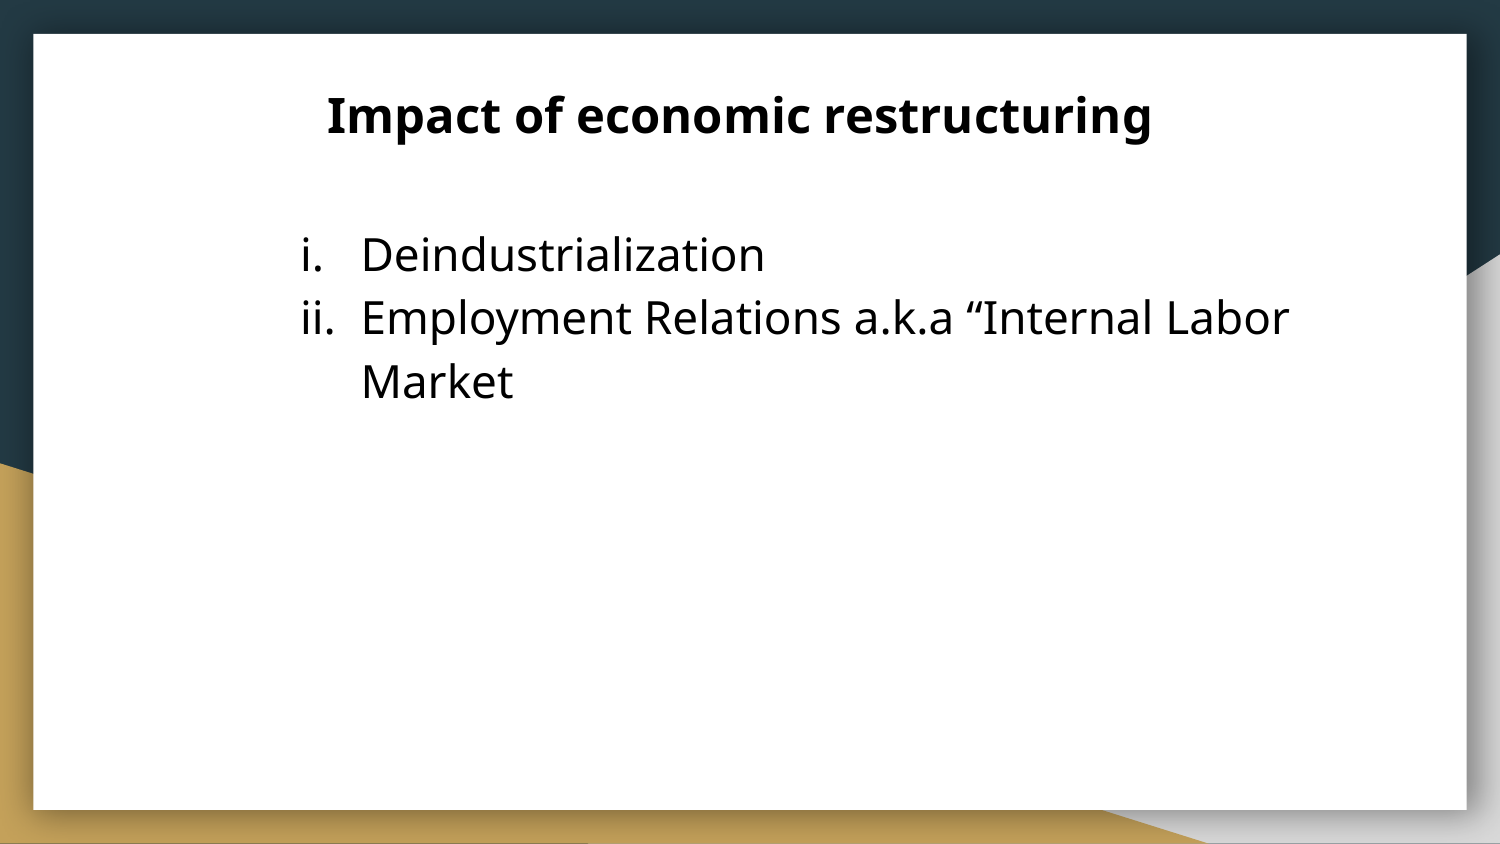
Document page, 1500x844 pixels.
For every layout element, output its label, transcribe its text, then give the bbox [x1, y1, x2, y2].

list Deindustrialization Employment Relations a.k.a “Internal Labor Market [120, 202, 1361, 413]
title Impact of economic restructuring [125, 60, 1357, 157]
